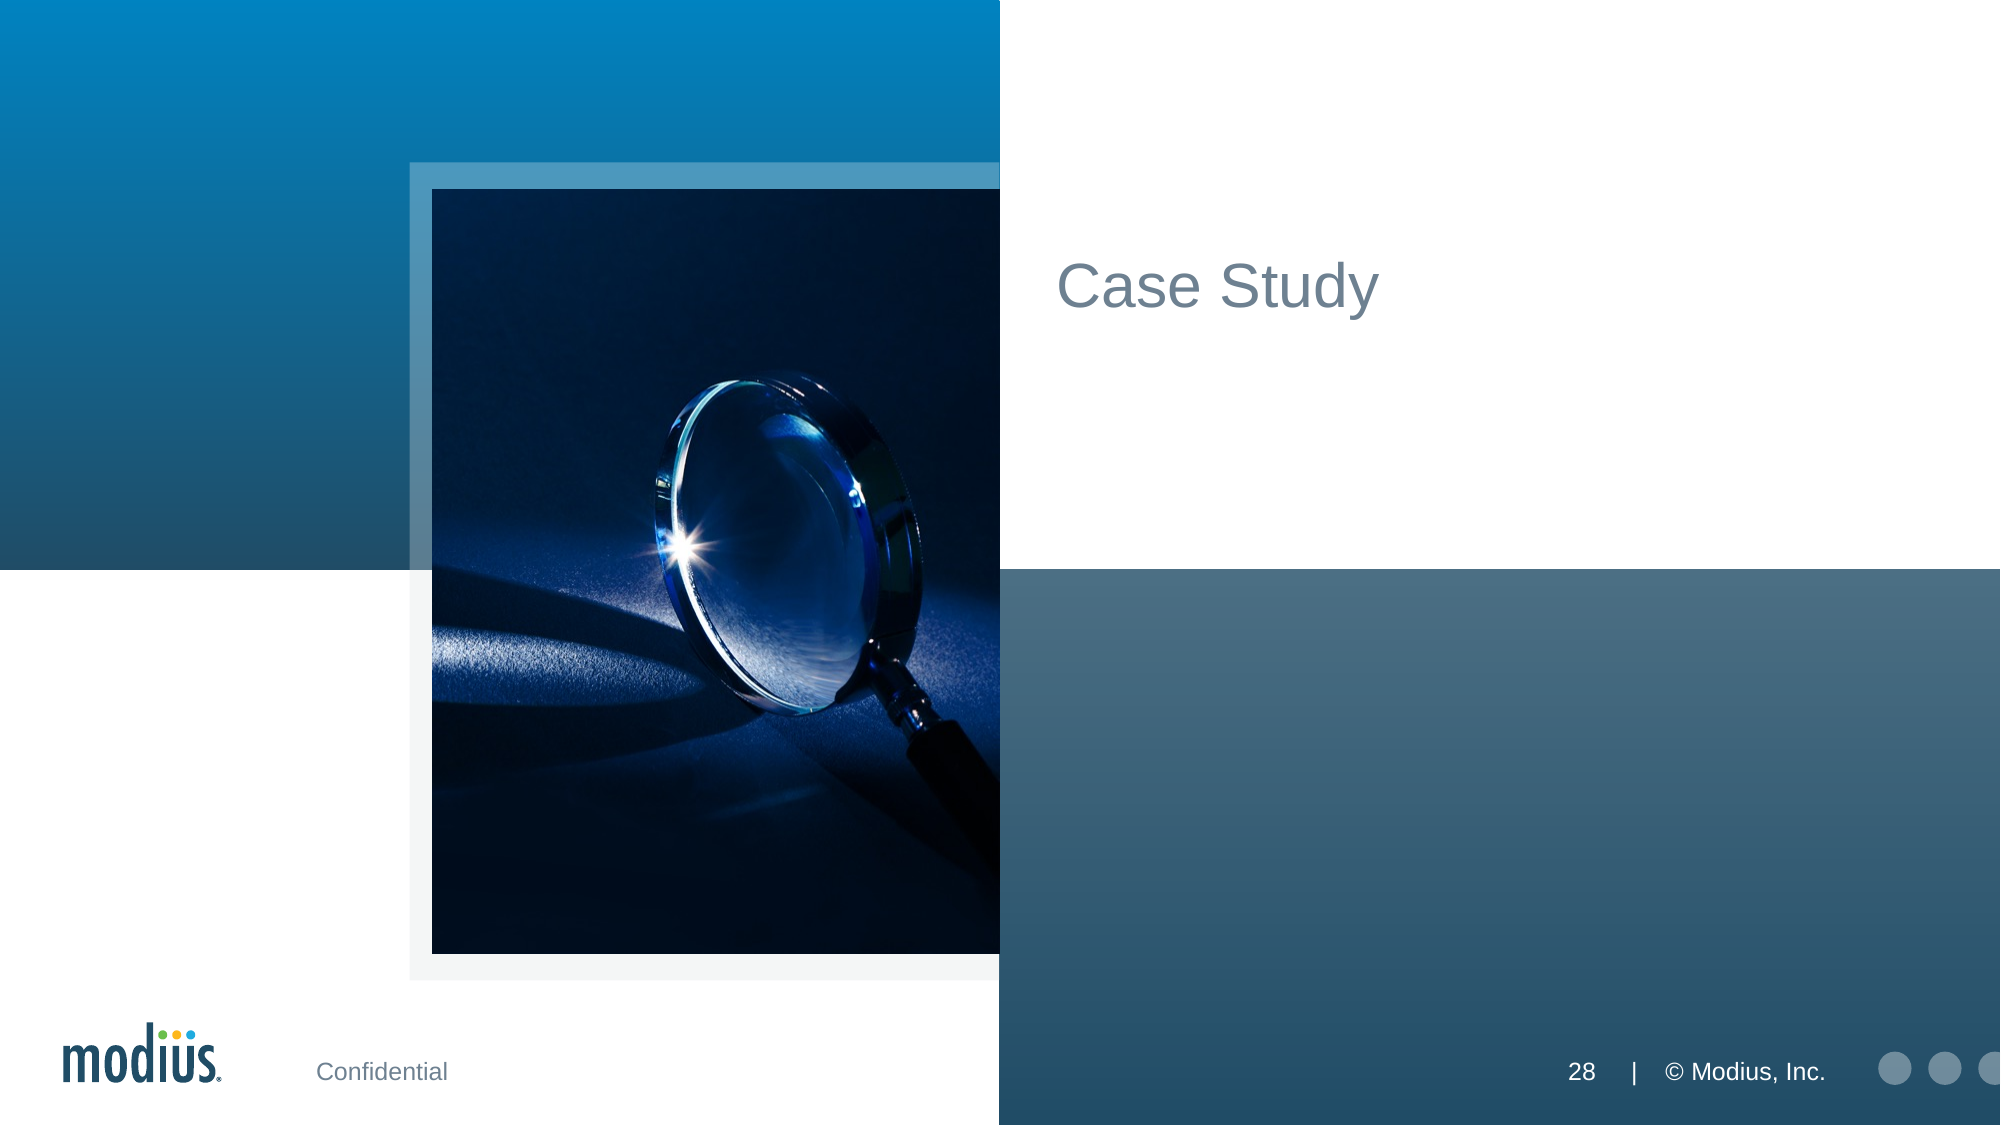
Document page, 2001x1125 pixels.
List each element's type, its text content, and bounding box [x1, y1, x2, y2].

text_box Case Study [1056, 251, 1946, 516]
picture [432, 189, 1000, 954]
